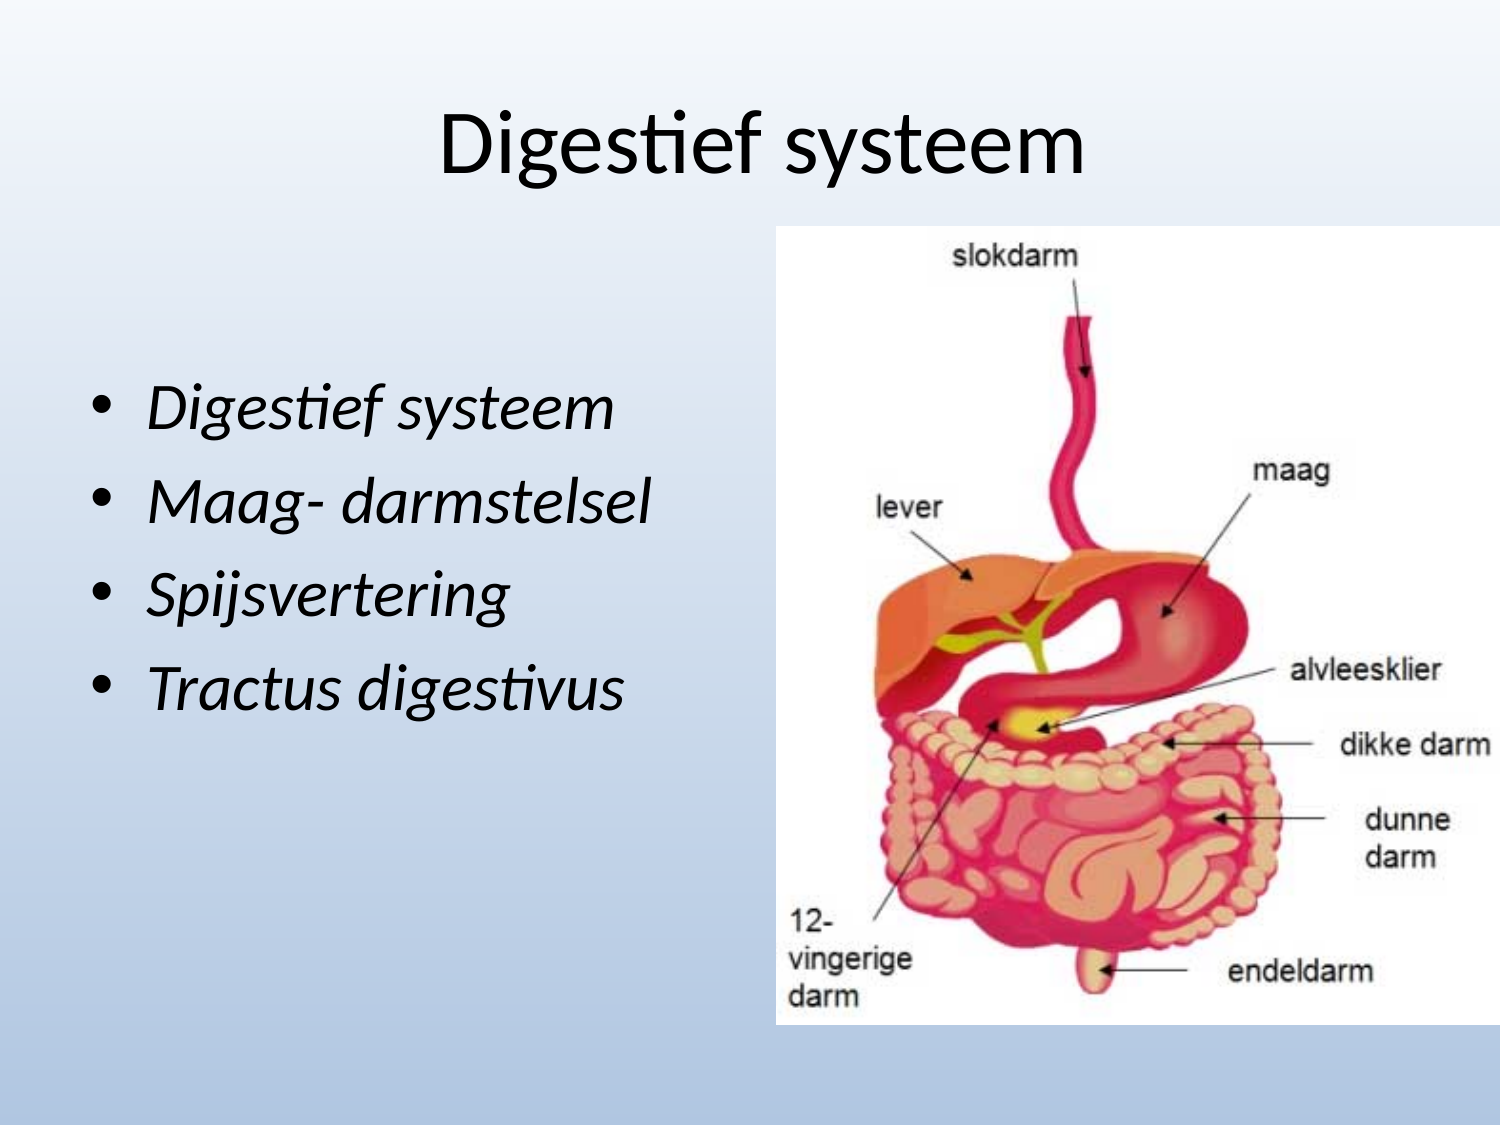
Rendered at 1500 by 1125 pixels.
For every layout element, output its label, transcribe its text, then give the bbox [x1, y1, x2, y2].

picture [776, 226, 1500, 1025]
title Digestief systeem [88, 42, 1439, 231]
list Digestief systeem Maag- darmstelsel Spijsvertering Tractus digestivus [75, 262, 771, 1005]
